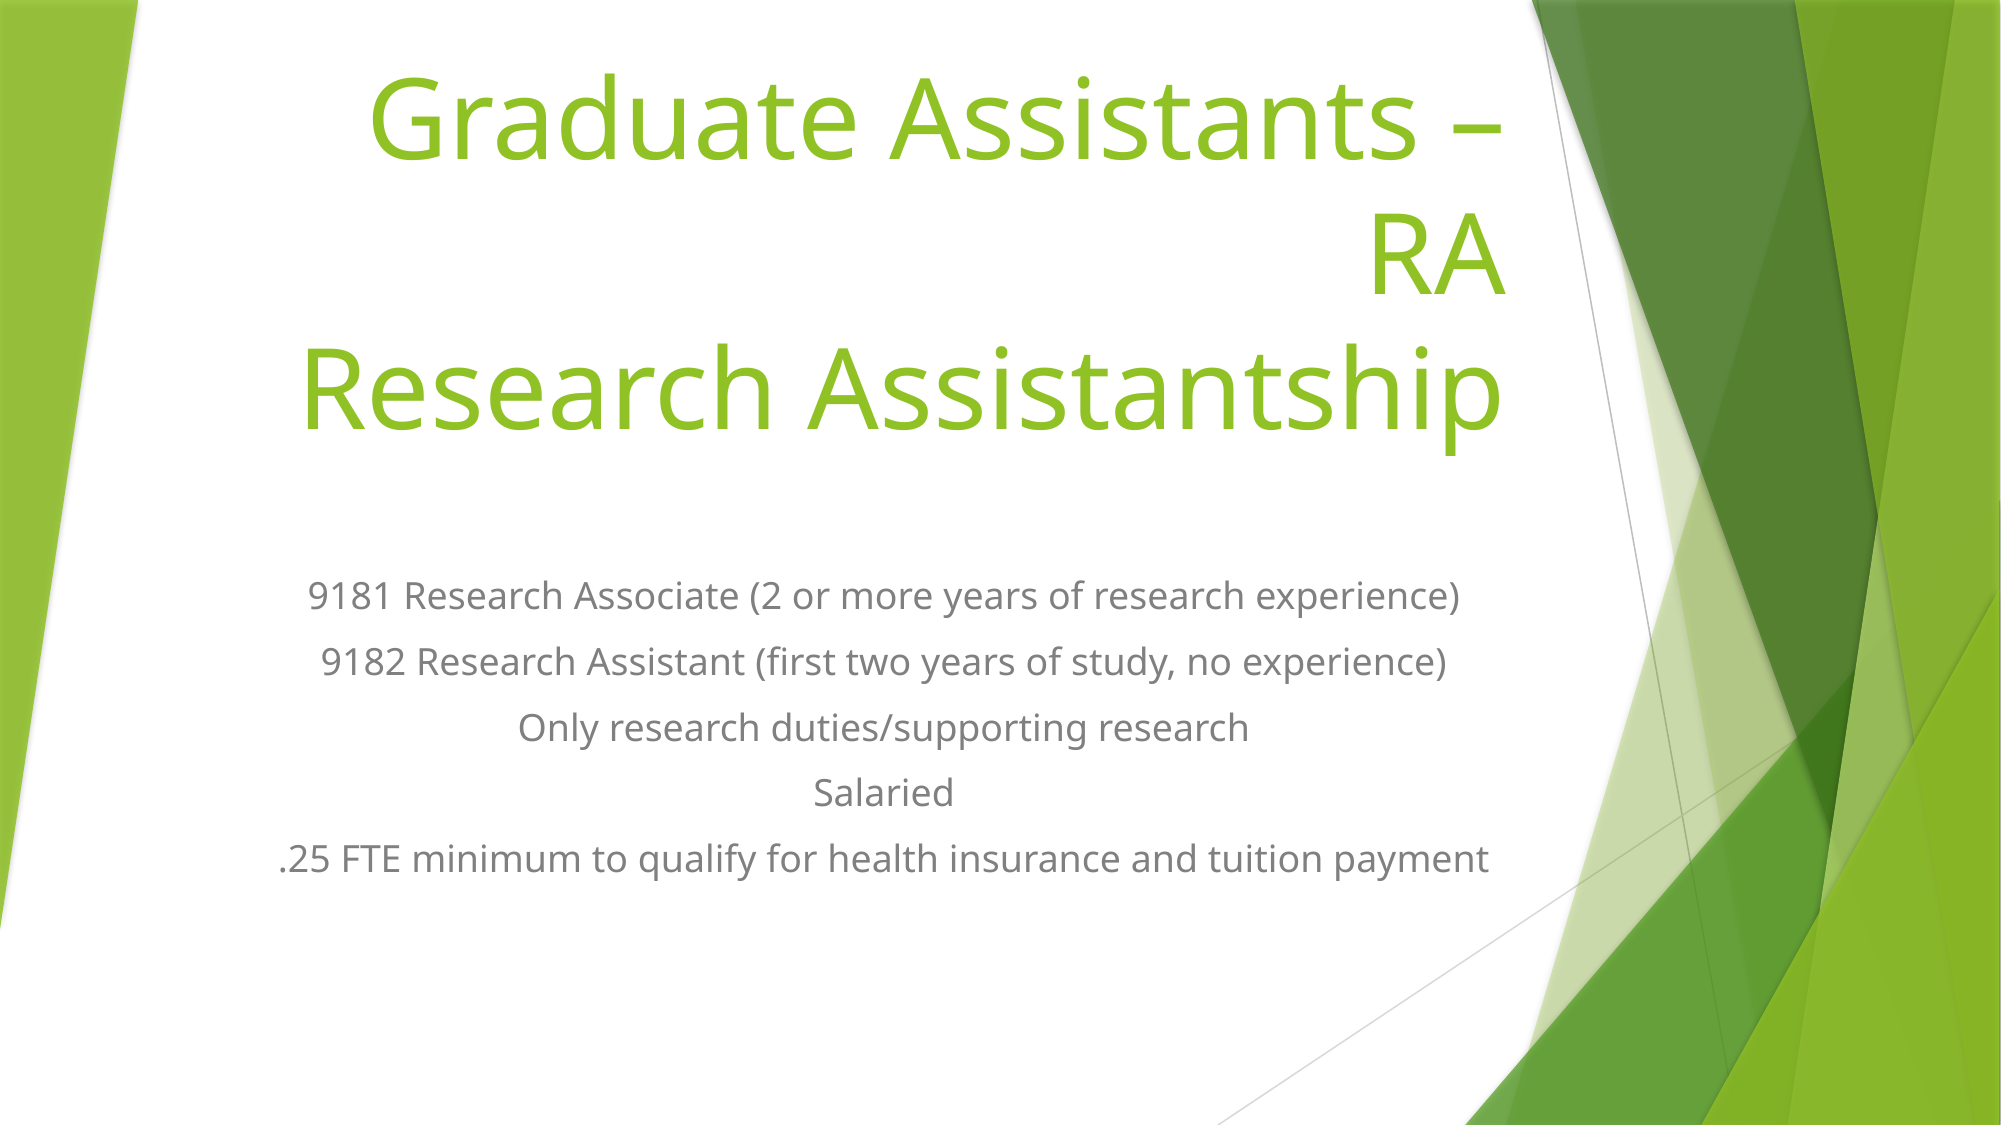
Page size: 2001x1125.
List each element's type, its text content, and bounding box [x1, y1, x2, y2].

title Graduate Assistants – RA Research Assistantship [247, 158, 1522, 460]
subtitle 9181 Research Associate (2 or more years of research experience) 9182 Research Assistant (first two years of study, no experience) Only research duties/supporting research Salaried .25 FTE minimum to qualify for health insurance and tuition payment [247, 564, 1522, 1029]
